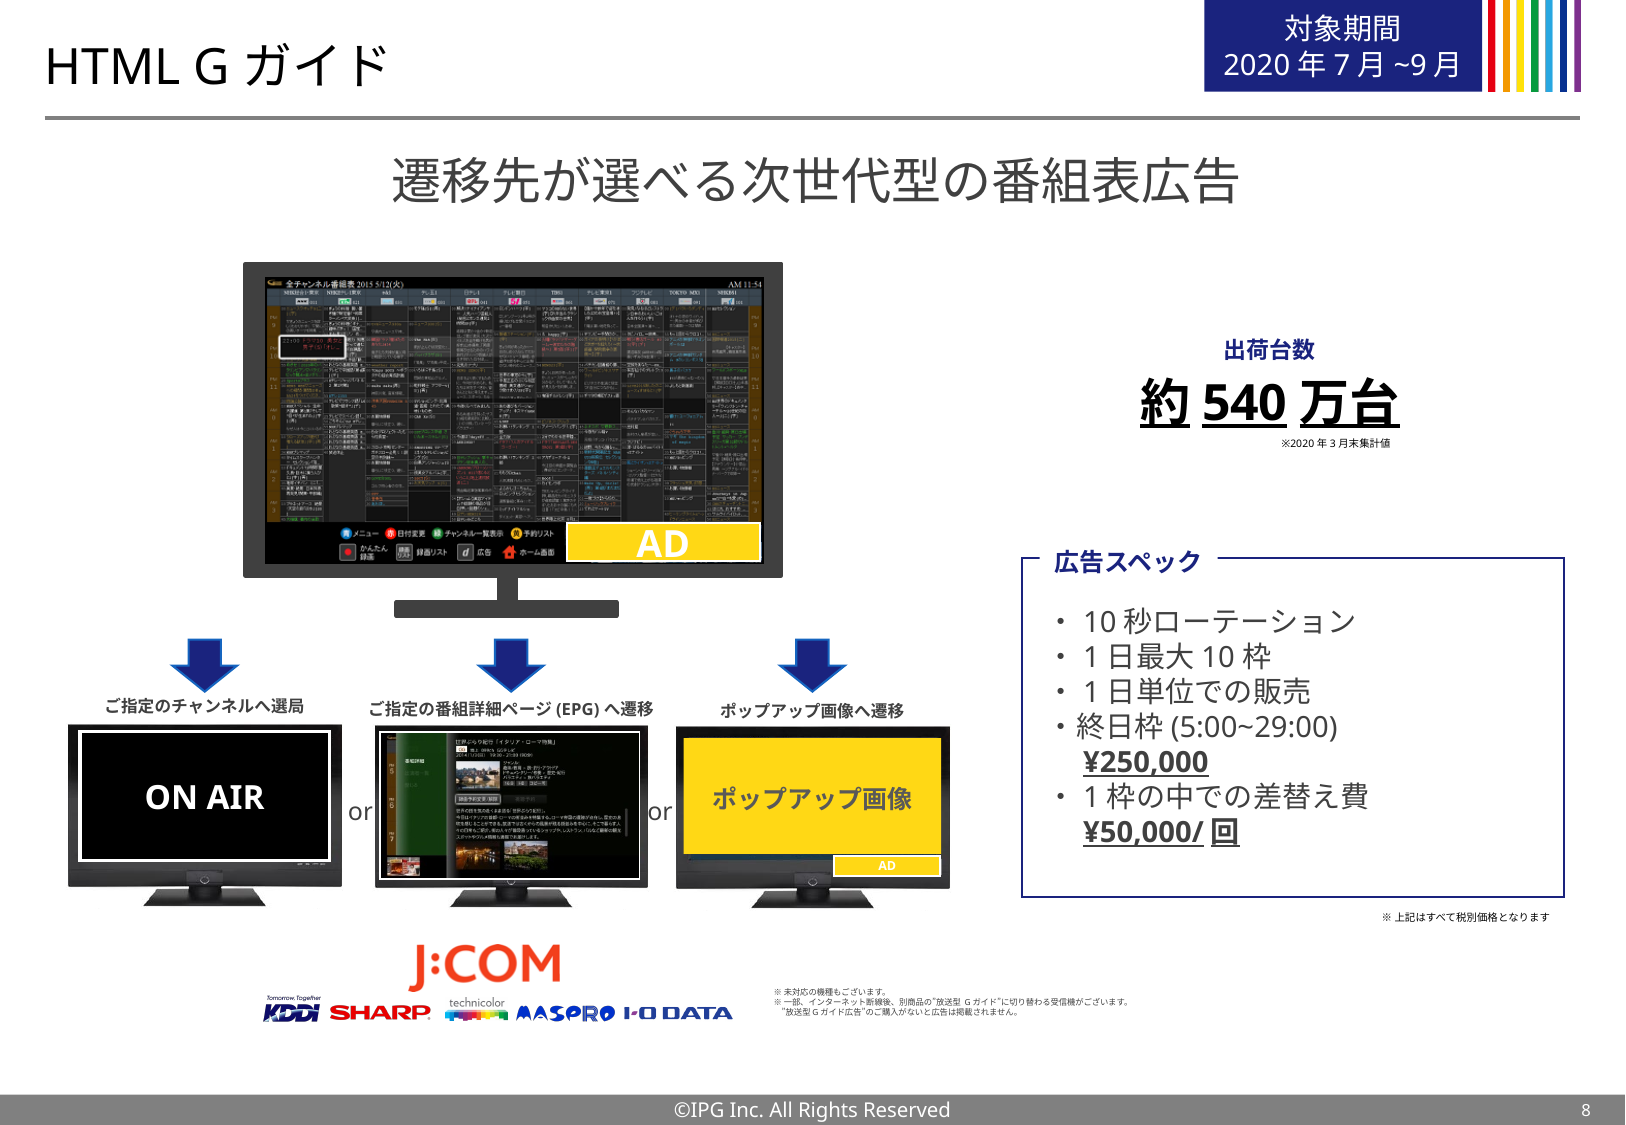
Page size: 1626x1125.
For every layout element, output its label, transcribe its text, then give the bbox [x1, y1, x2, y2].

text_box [673, 639, 952, 911]
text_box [1022, 539, 1565, 898]
text_box 遷移先が選べる次世代型の番組表広告 [376, 142, 1257, 218]
text_box ※上記はすべて税別価格となります [1366, 903, 1569, 931]
picture [1488, 0, 1581, 92]
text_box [1135, 328, 1405, 439]
text_box or [669, 787, 673, 833]
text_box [245, 263, 782, 616]
title HTML Gガイド [44, 41, 1204, 92]
footer ©IPG Inc. All Rights Reserved [626, 1098, 999, 1121]
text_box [65, 639, 344, 909]
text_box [263, 944, 759, 1024]
text_box ※2020年3月末集計値 [1266, 429, 1406, 457]
slide_number 8 [1565, 1095, 1607, 1125]
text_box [353, 639, 669, 910]
text_box or [344, 787, 353, 833]
text_box ※未対応の機種もございます。 ※一部、インターネット断線後、別商品の”放送型 Gガイド”に切り替わる受信機がございます。 ”放送型Gガイド広告”のご購入がないと広告は掲載されません。 [758, 980, 1188, 1025]
text_box 対象期間 2020年7月~9月 [1204, 0, 1483, 92]
